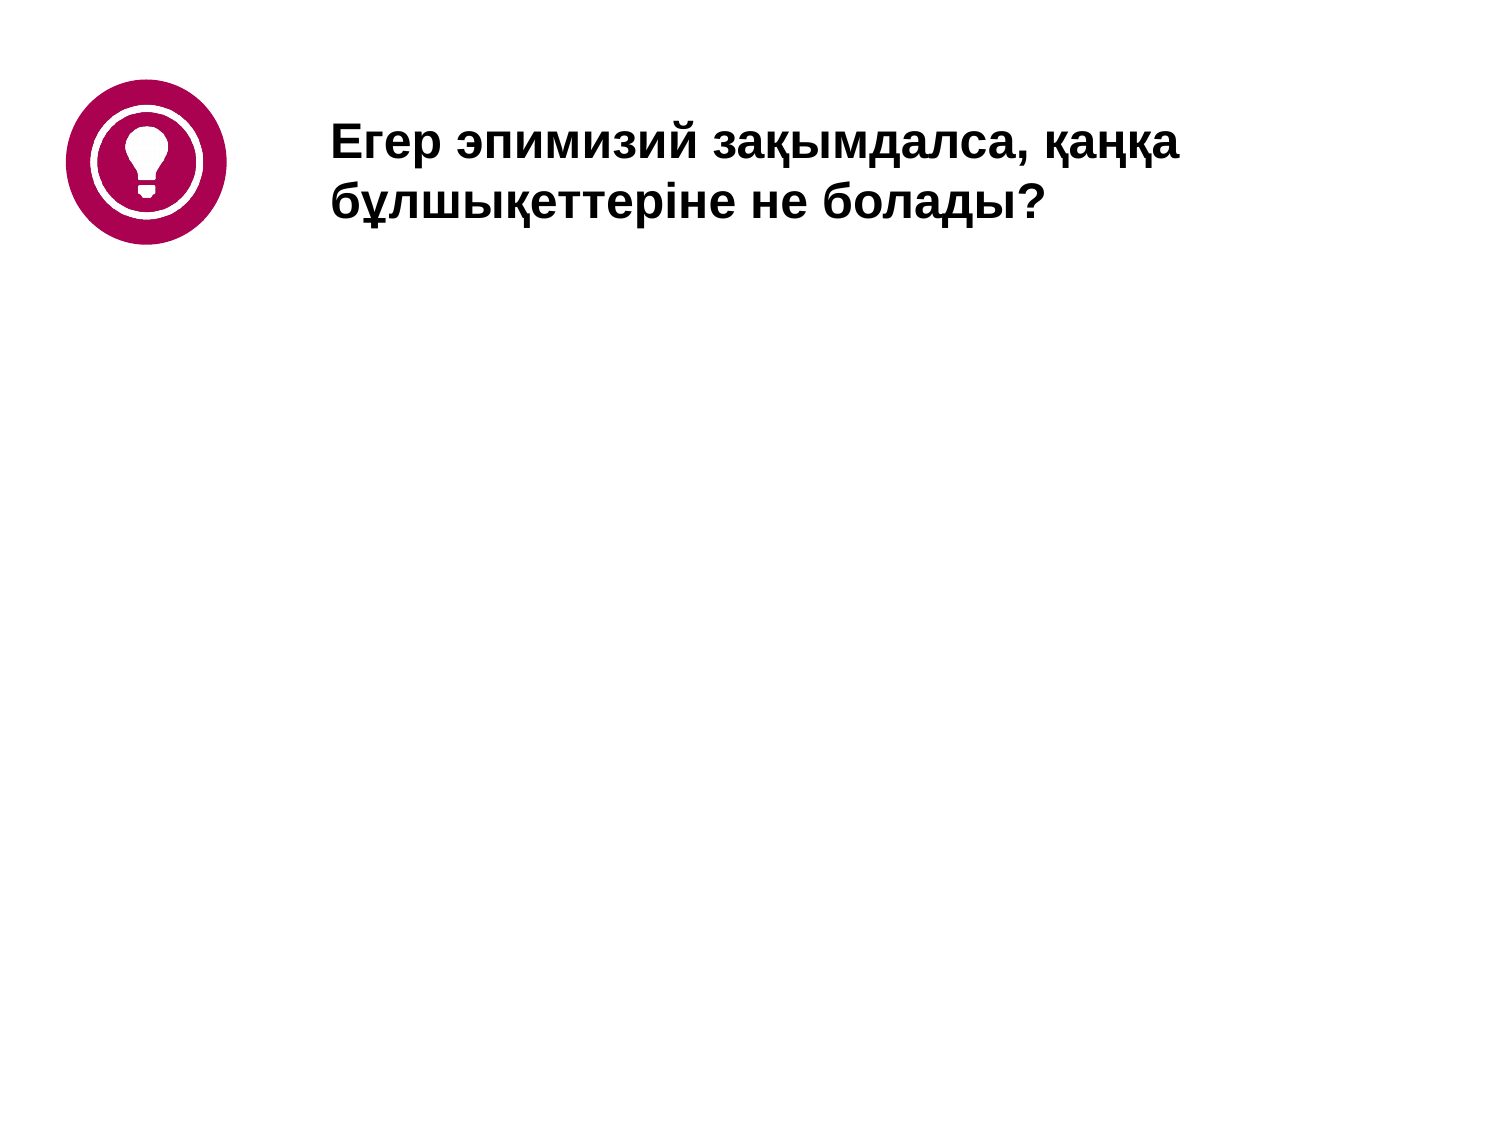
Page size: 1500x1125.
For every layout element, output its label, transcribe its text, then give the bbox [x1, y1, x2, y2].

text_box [65, 79, 227, 245]
text_box Егер эпимизий зақымдалса, қаңқа бұлшықеттеріне не болады? [315, 93, 1416, 244]
